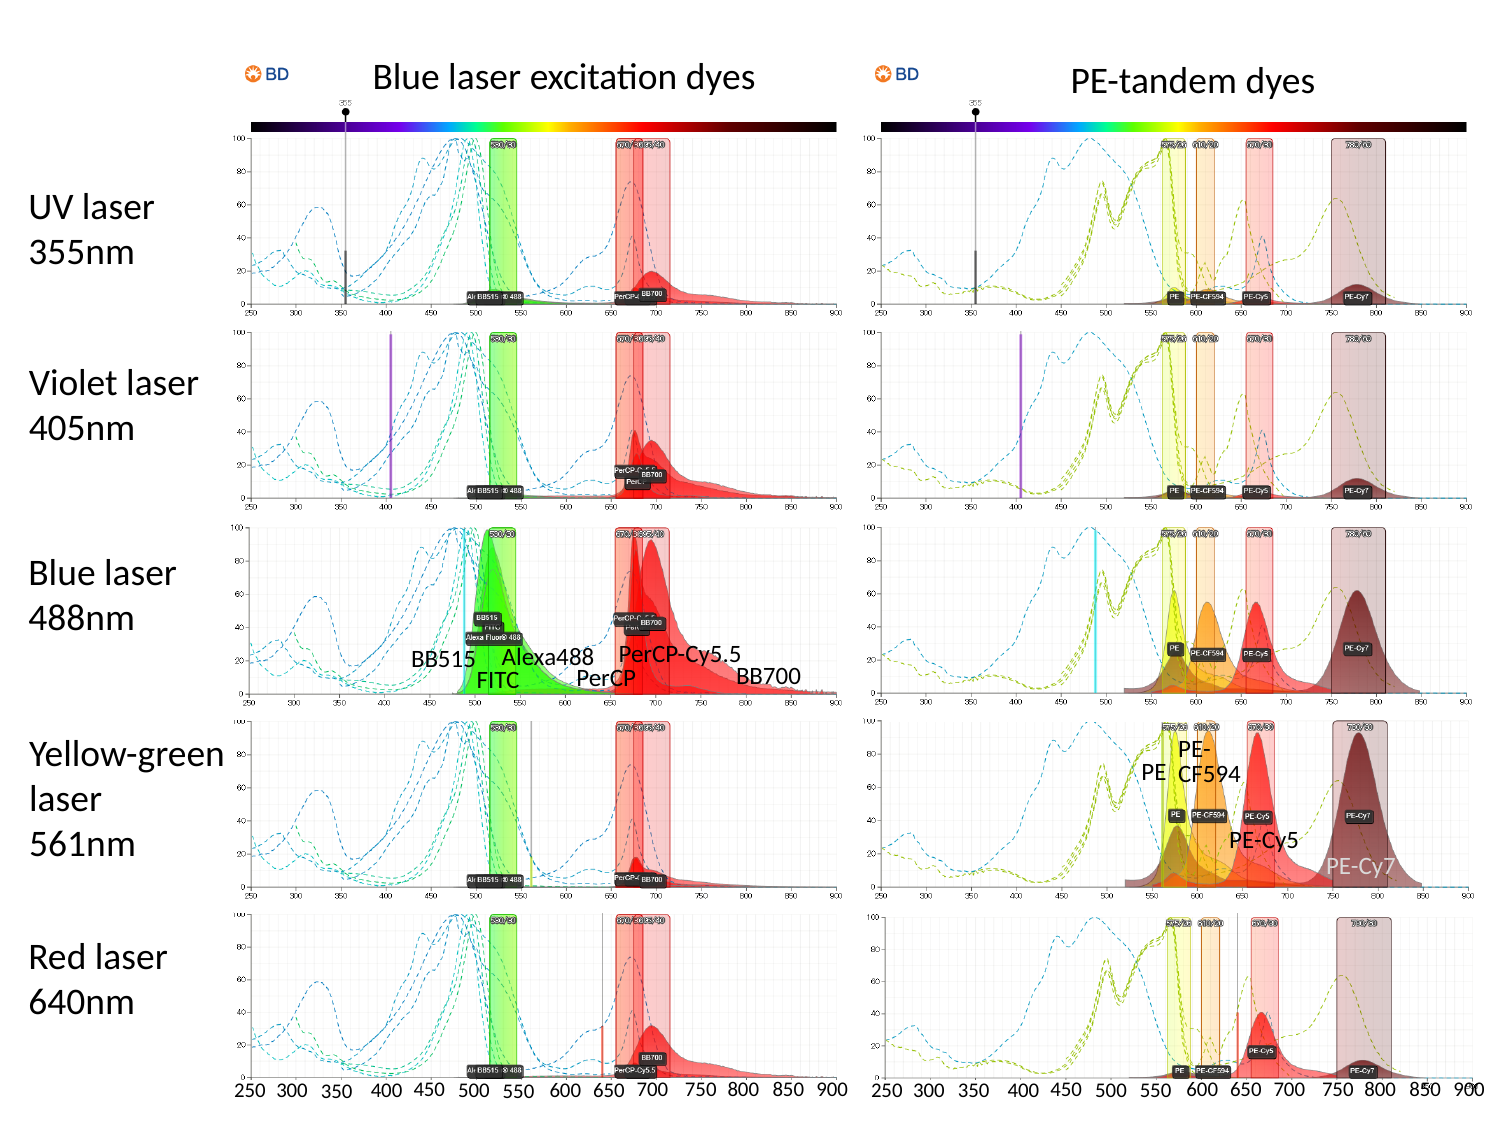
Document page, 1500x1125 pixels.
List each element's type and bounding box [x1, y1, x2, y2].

text_box [870, 1075, 1486, 1103]
text_box [233, 1075, 849, 1103]
text_box [12, 44, 1478, 1107]
